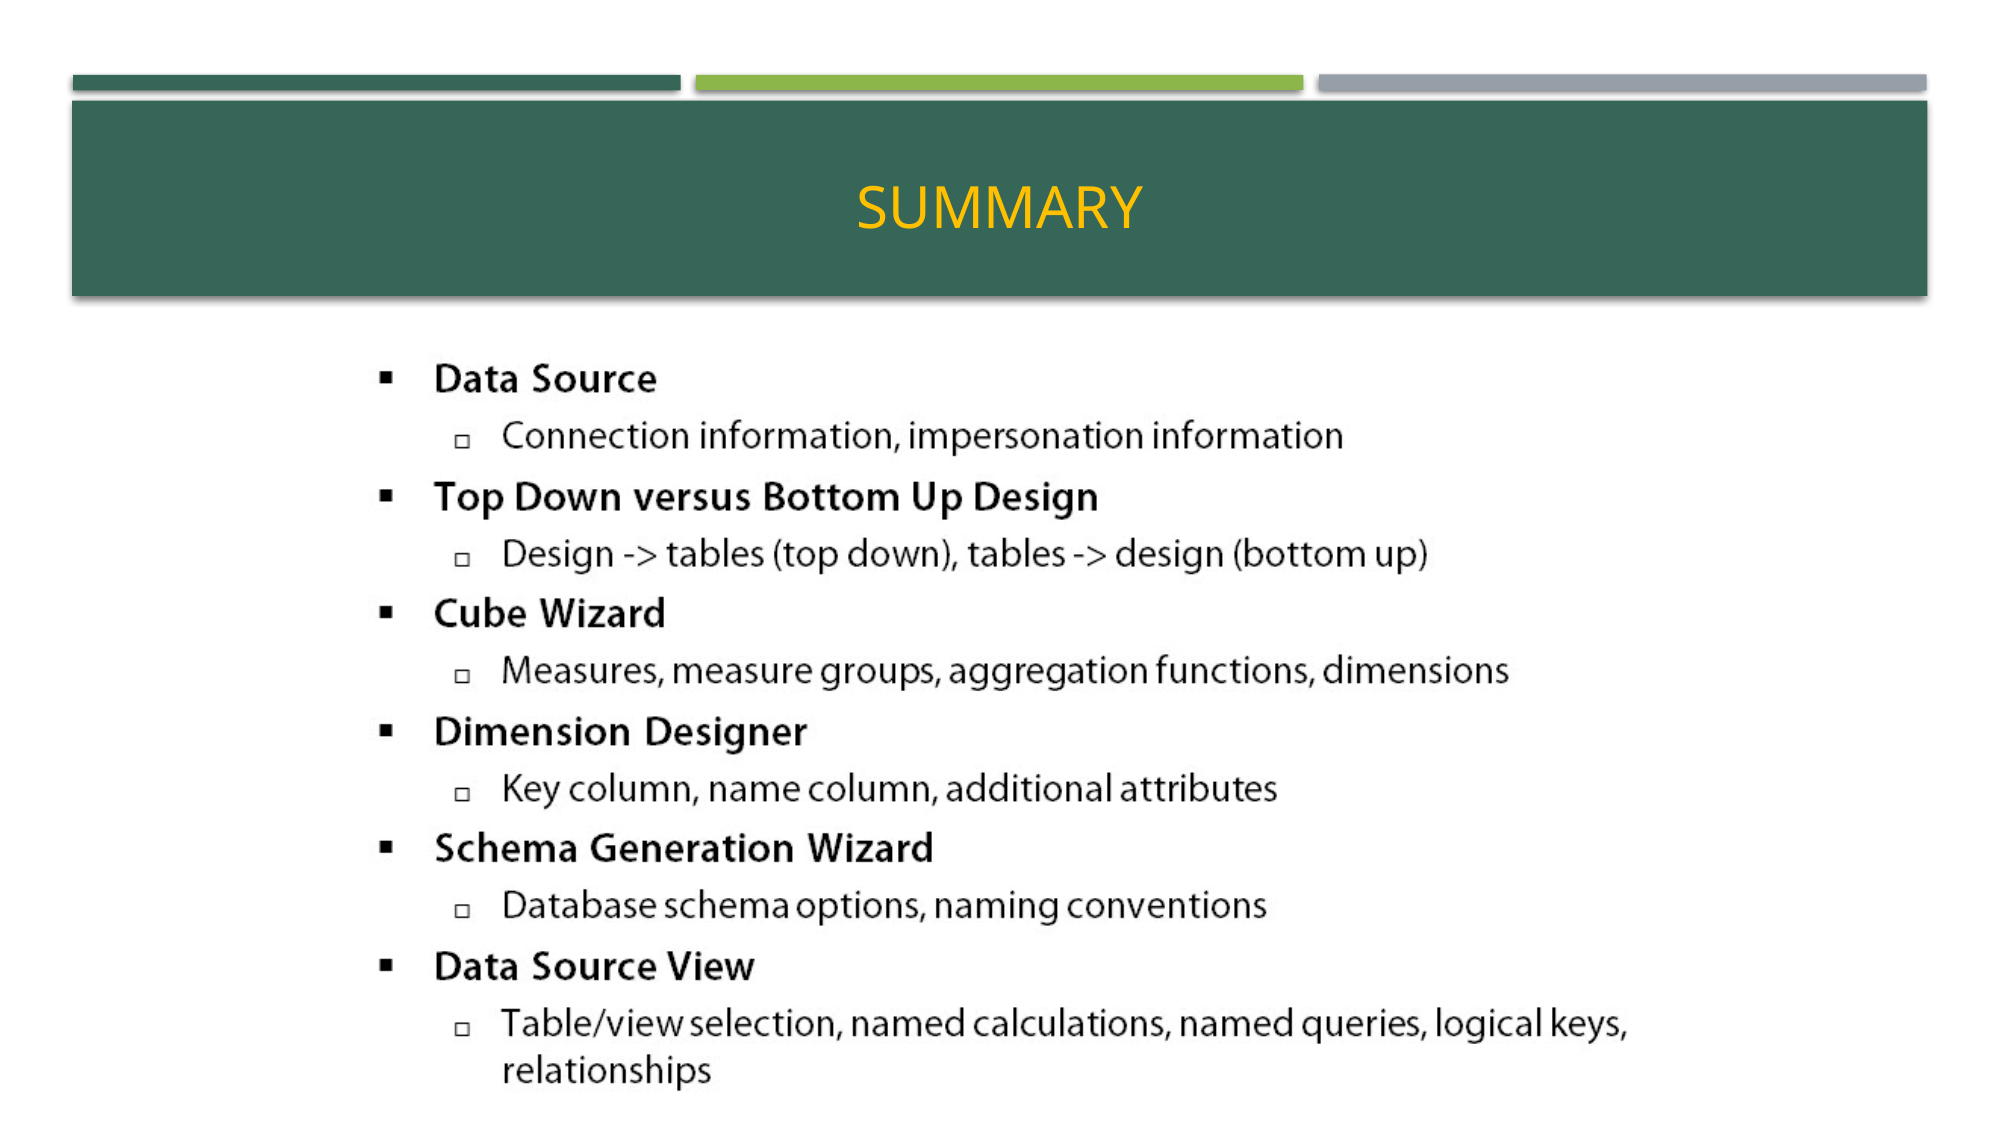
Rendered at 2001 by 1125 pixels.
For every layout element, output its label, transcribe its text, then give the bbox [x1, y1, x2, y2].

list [342, 325, 1658, 1100]
title summary [95, 115, 1905, 248]
